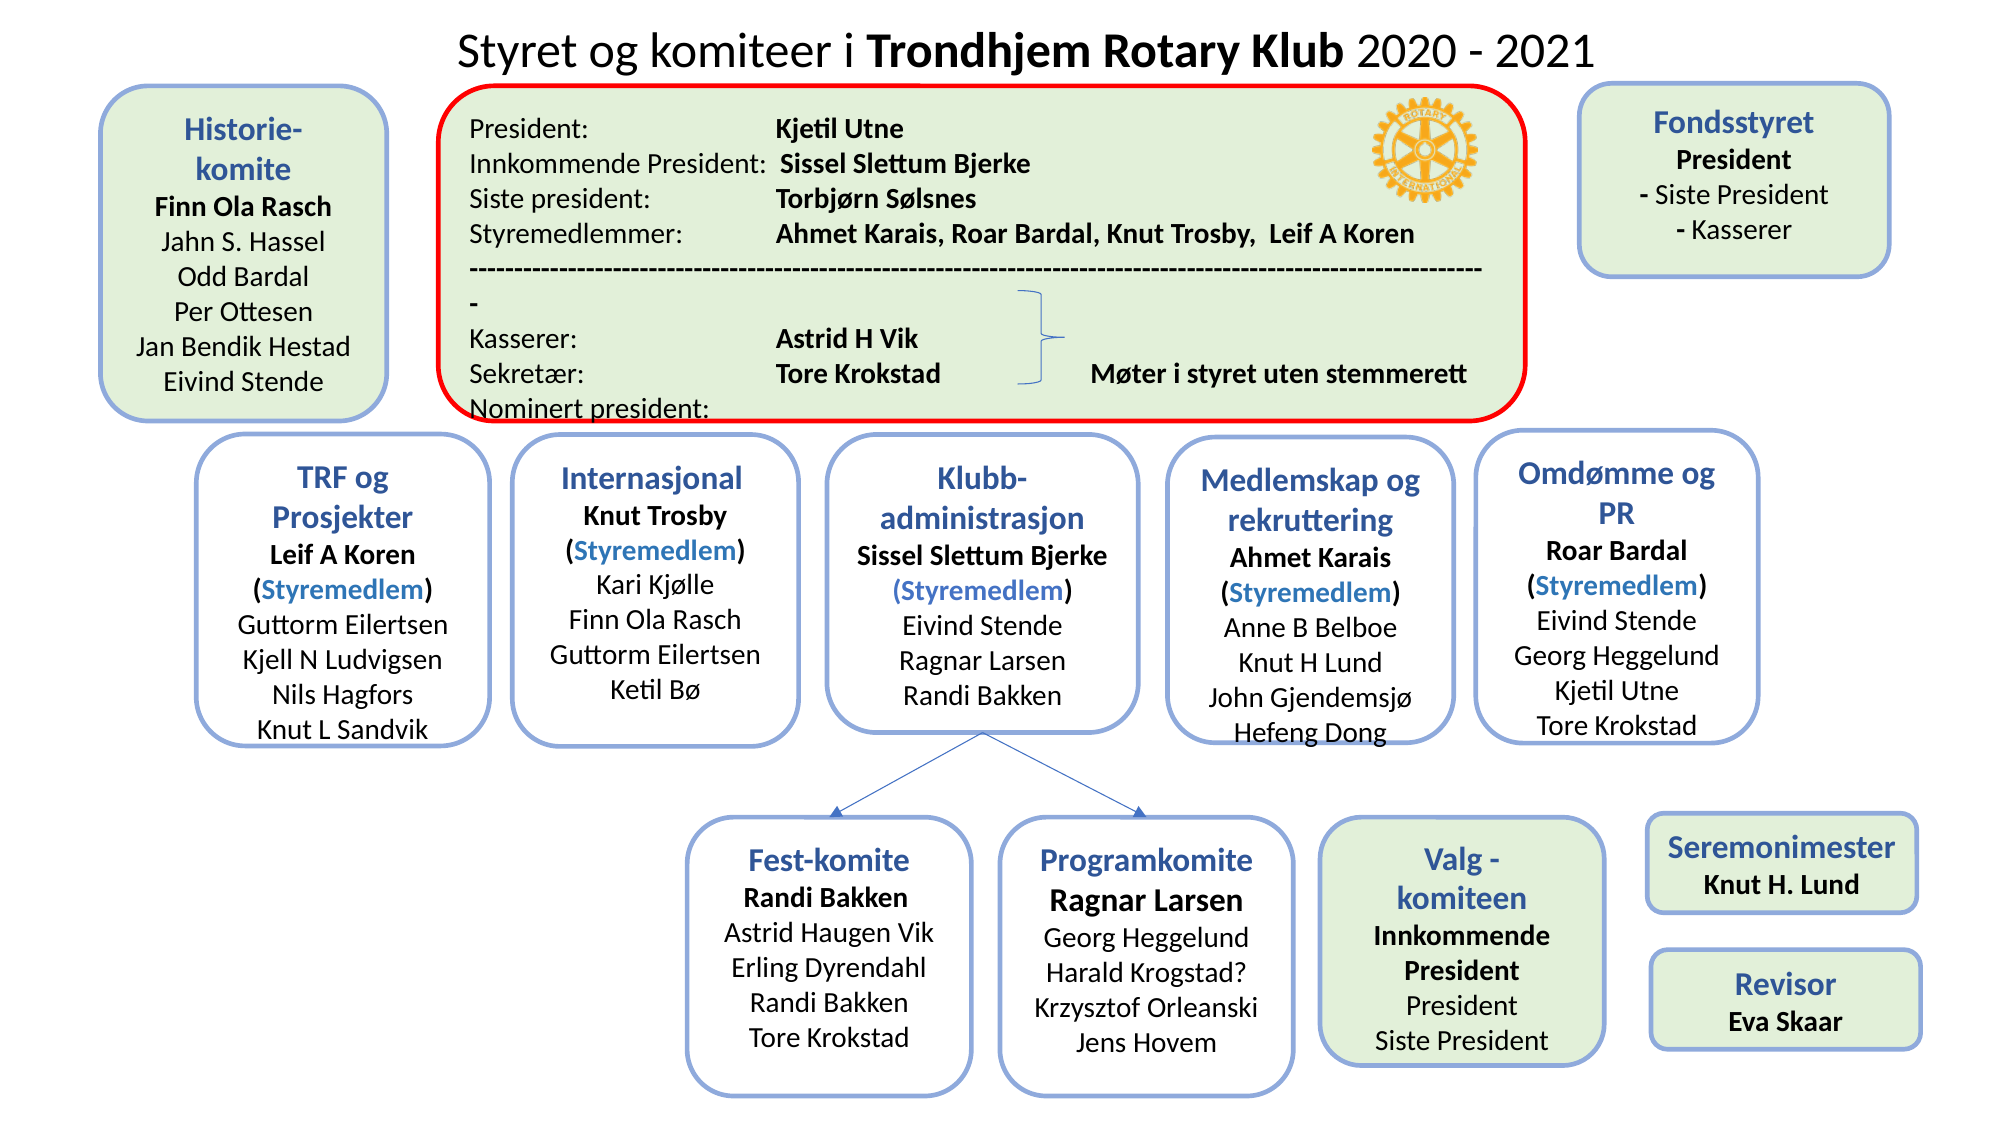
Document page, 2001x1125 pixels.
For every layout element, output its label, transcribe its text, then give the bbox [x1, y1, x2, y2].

text_box President: Kjetil Utne Innkommende President: Sissel Slettum Bjerke Siste president: Torbjørn Sølsnes Styremedlemmer: Ahmet Karais, Roar Bardal, Knut Trosby, Leif A Koren ------------------------------------------------------------------------------------------------------------------ Kasserer: Astrid H Vik Sekretær: Tore Krokstad Møter i styret uten stemmerett Nominert president: [437, 85, 1527, 423]
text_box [982, 732, 1147, 818]
text_box Styret og komiteer i Trondhjem Rotary Klub 2020 - 2021 [442, 10, 1757, 85]
text_box Programkomite Ragnar Larsen Georg Heggelund Harald Krogstad? Krzysztof Orleanski Jens Hovem [998, 816, 1295, 1098]
text_box [1017, 290, 1065, 385]
text_box Internasjonal Knut Trosby (Styremedlem) Kari Kjølle Finn Ola Rasch Guttorm Eilertsen Ketil Bø [511, 433, 800, 748]
text_box Seremonimester Knut H. Lund [1646, 812, 1918, 914]
text_box Valg - komiteen Innkommende President President Siste President [1318, 816, 1606, 1067]
text_box Medlemskap og rekruttering Ahmet Karais (Styremedlem) Anne B Belboe Knut H Lund John Gjendemsjø Hefeng Dong [1166, 436, 1455, 744]
text_box Revisor Eva Skaar [1649, 948, 1922, 1051]
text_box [829, 732, 982, 818]
text_box Fondsstyret President - Siste President - Kasserer [1578, 82, 1891, 278]
text_box Omdømme og PR Roar Bardal (Styremedlem) Eivind Stende Georg Heggelund Kjetil Utne Tore Krokstad [1474, 429, 1760, 745]
text_box TRF og Prosjekter Leif A Koren (Styremedlem) Guttorm Eilertsen Kjell N Ludvigsen Nils Hagfors Knut L Sandvik [195, 432, 491, 747]
picture [1372, 97, 1478, 203]
text_box Klubb-administrasjon Sissel Slettum Bjerke (Styremedlem) Eivind Stende Ragnar Larsen Randi Bakken [825, 433, 1140, 732]
text_box Fest-komite Randi Bakken Astrid Haugen Vik Erling Dyrendahl Randi Bakken Tore Krokstad [686, 816, 973, 1098]
text_box Historie- komite Finn Ola Rasch Jahn S. Hassel Odd Bardal Per Ottesen Jan Bendik Hestad Eivind Stende [99, 84, 388, 423]
